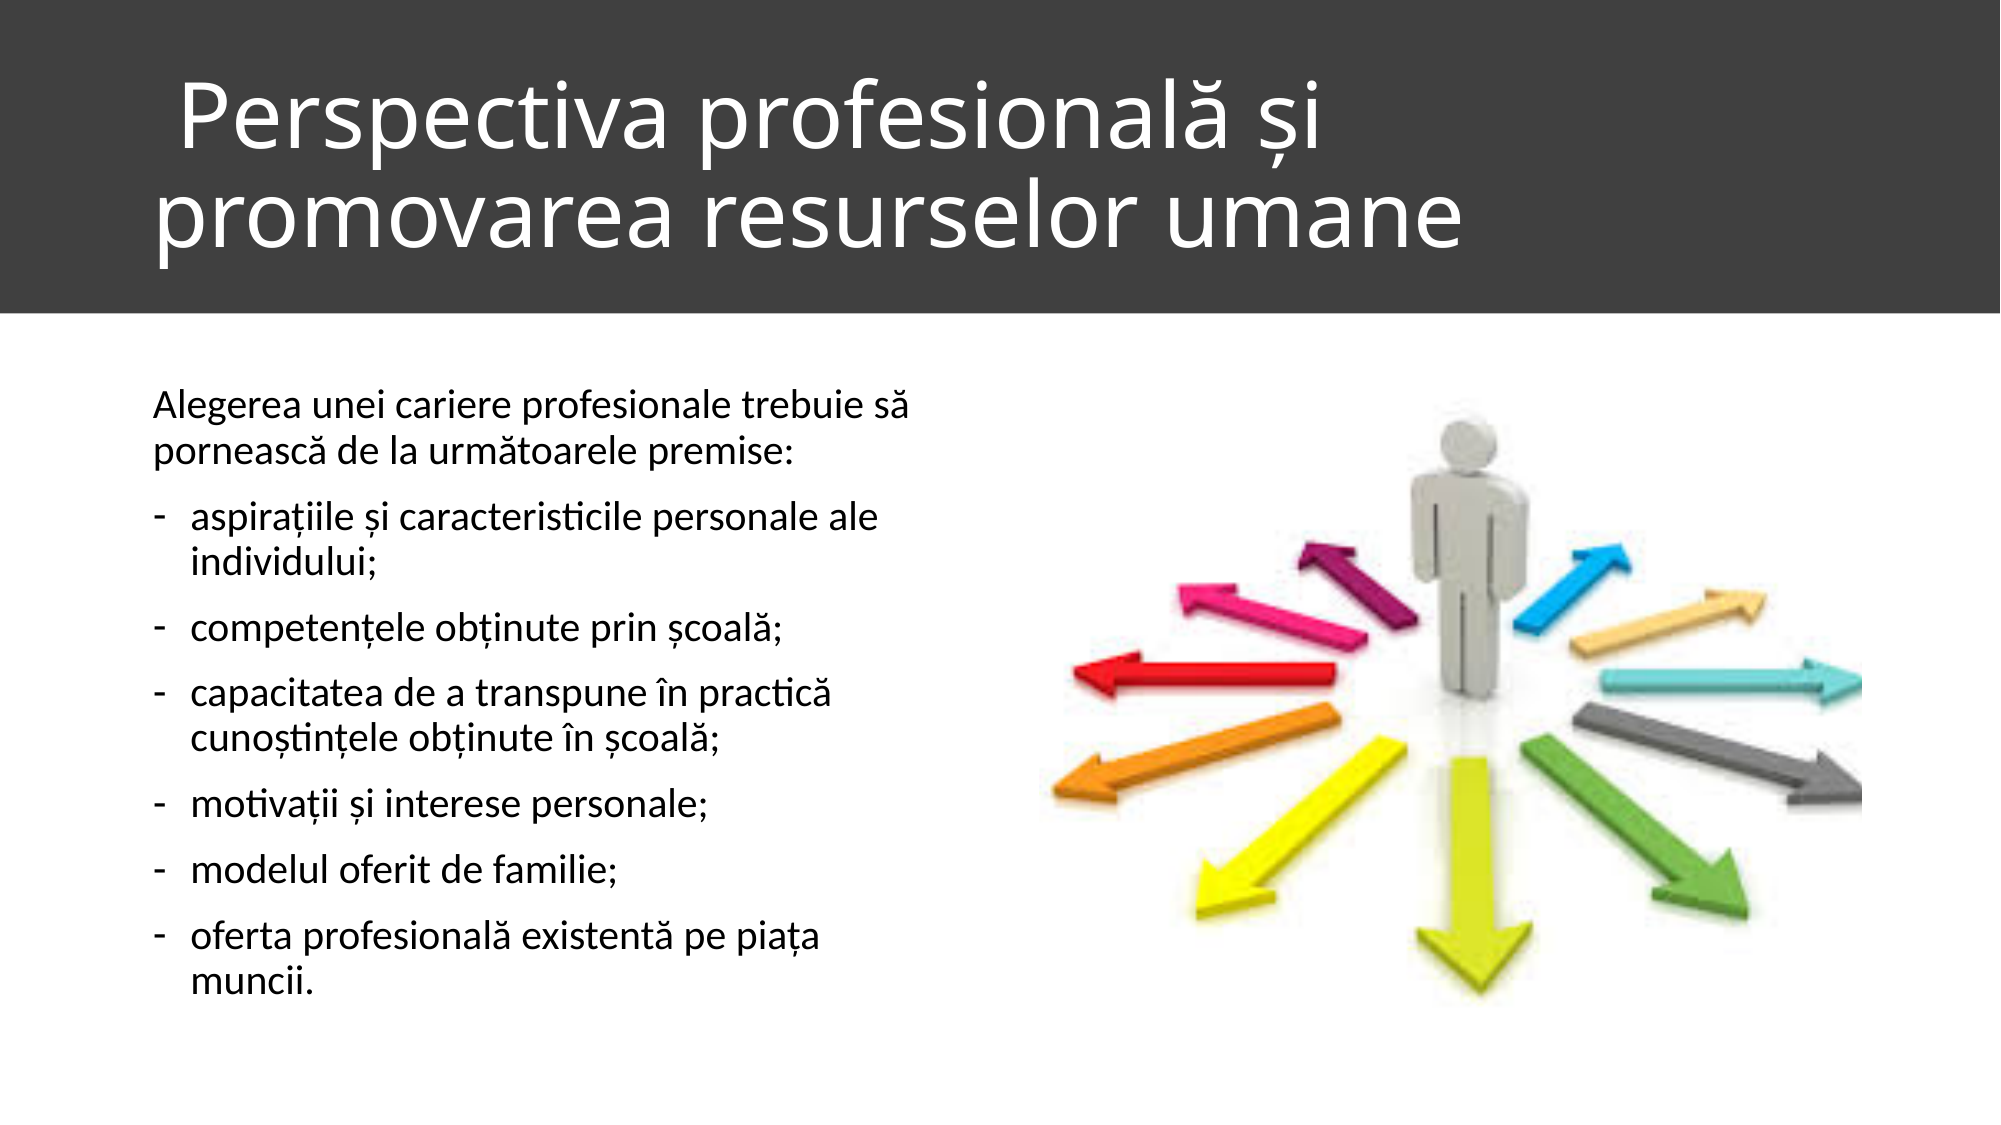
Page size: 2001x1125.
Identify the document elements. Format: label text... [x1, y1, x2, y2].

title Perspectiva profesională și promovarea resurselor umane [137, 60, 1863, 278]
list Alegerea unei cariere profesionale trebuie să pornească de la următoarele premise: aspirațiile și caracteristicile personale ale individului; competențele obținute prin școală; capacitatea de a transpune în practică cunoștințele obținute în școală; motivații și interese personale; modelul oferit de familie; oferta profesională existentă pe piața muncii. [138, 373, 961, 1014]
text_box [0, 0, 2000, 314]
picture [1039, 373, 1862, 1014]
